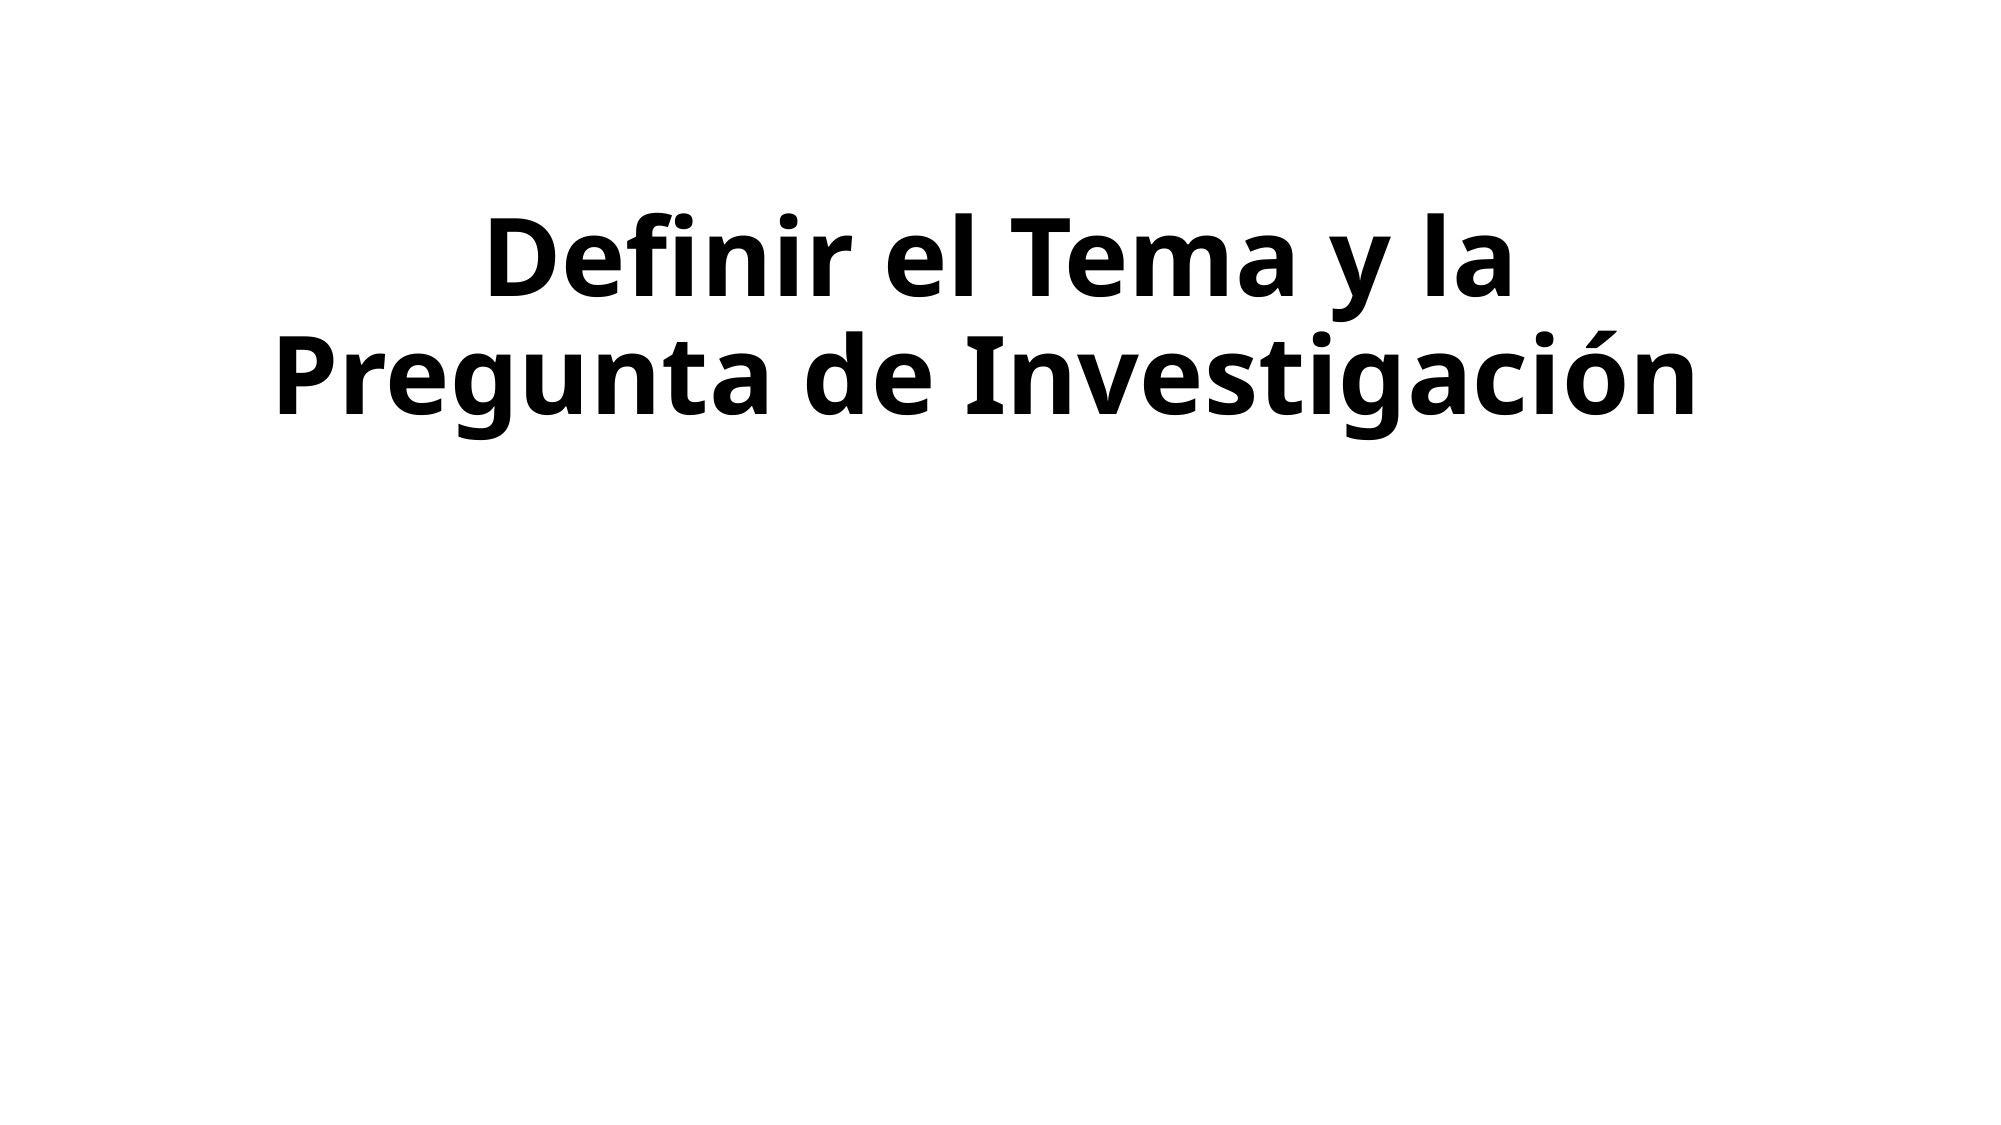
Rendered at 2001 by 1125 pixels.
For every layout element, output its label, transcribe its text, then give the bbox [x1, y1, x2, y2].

title Definir el Tema y la Pregunta de Investigación [249, 184, 1750, 576]
